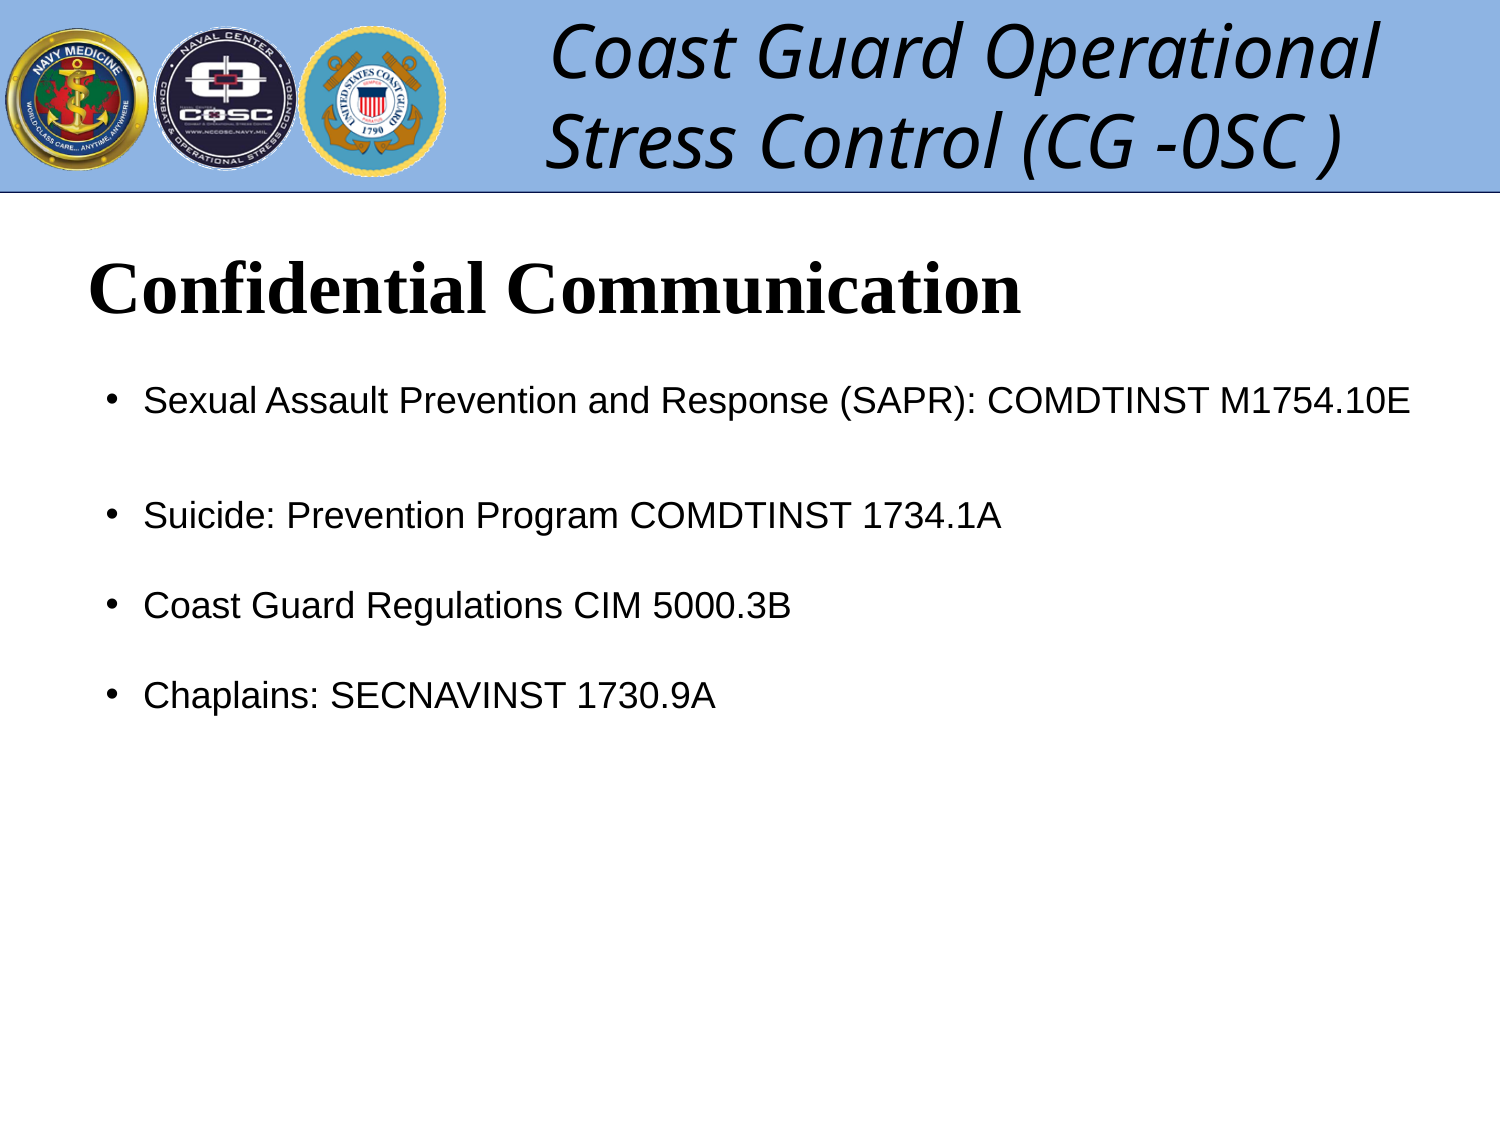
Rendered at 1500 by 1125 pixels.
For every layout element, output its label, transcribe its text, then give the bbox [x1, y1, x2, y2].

list Sexual Assault Prevention and Response (SAPR): COMDTINST M1754.10E Suicide: Prevention Program COMDTINST 1734.1A Coast Guard Regulations CIM 5000.3B Chaplains: SECNAVINST 1730.9A [90, 368, 1439, 968]
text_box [0, 0, 1500, 192]
picture [0, 192, 1500, 196]
title Confidential Communication [87, 230, 1435, 330]
